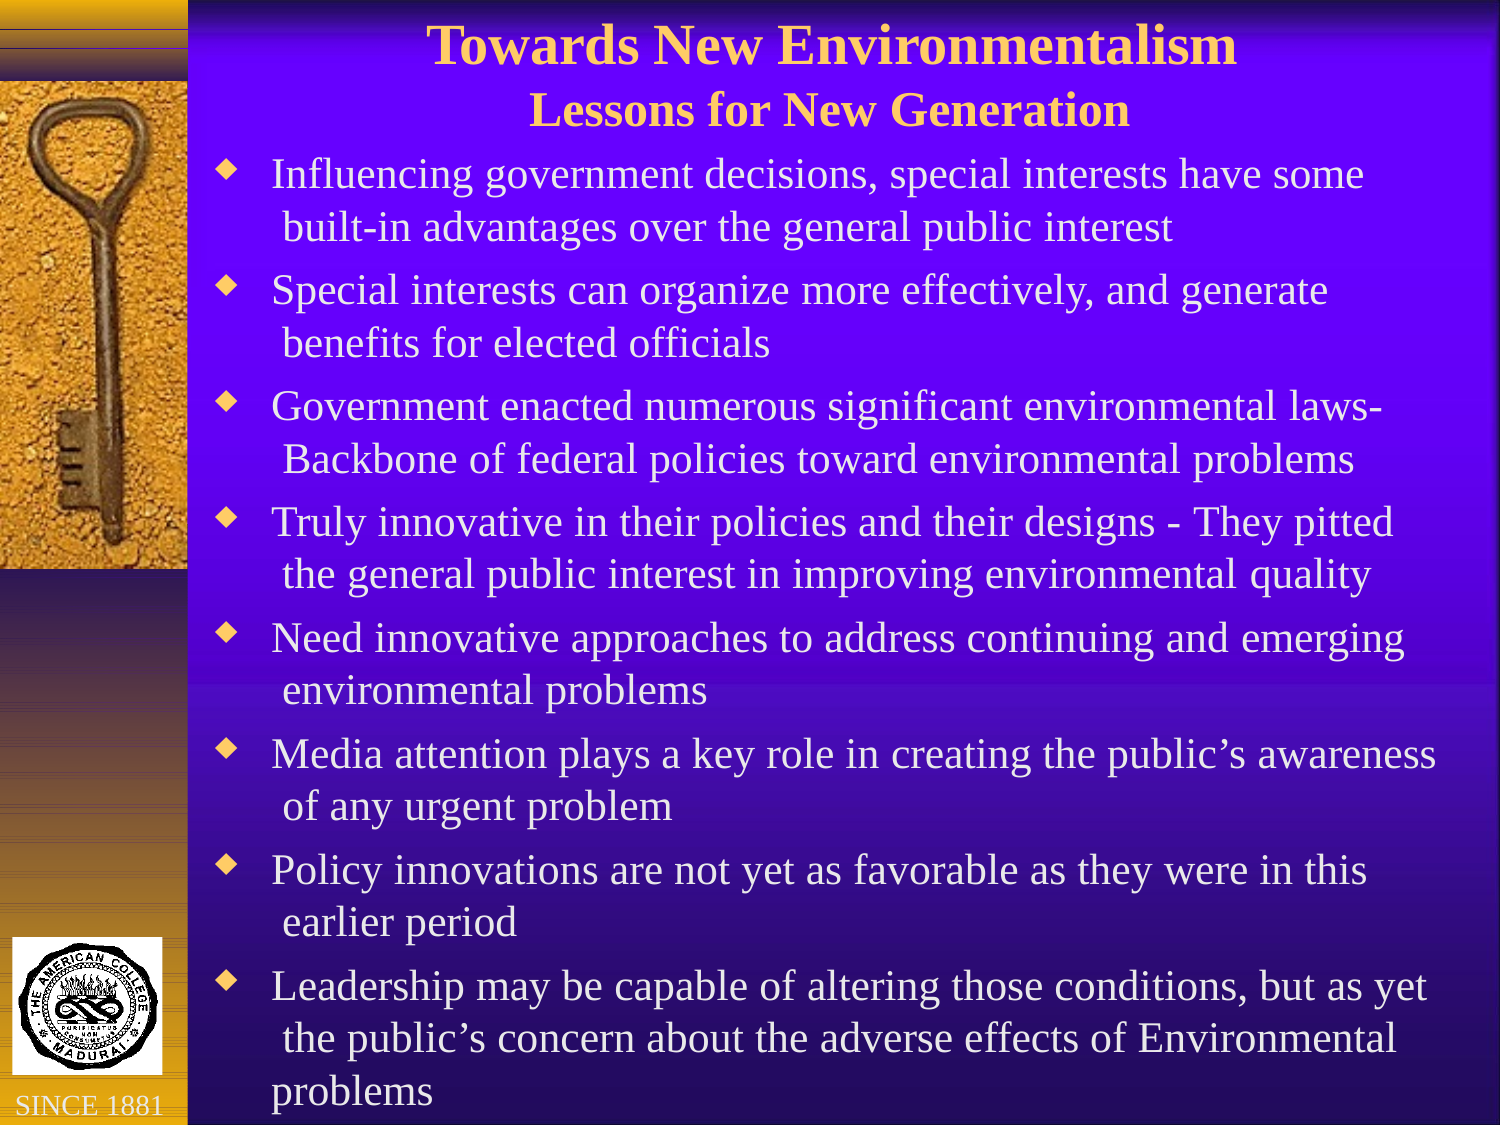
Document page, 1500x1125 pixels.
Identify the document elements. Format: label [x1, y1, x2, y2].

title [424, 4, 1250, 64]
text_box [0, 81, 188, 1125]
picture [0, 0, 1500, 1125]
text_box [212, 64, 1443, 1114]
